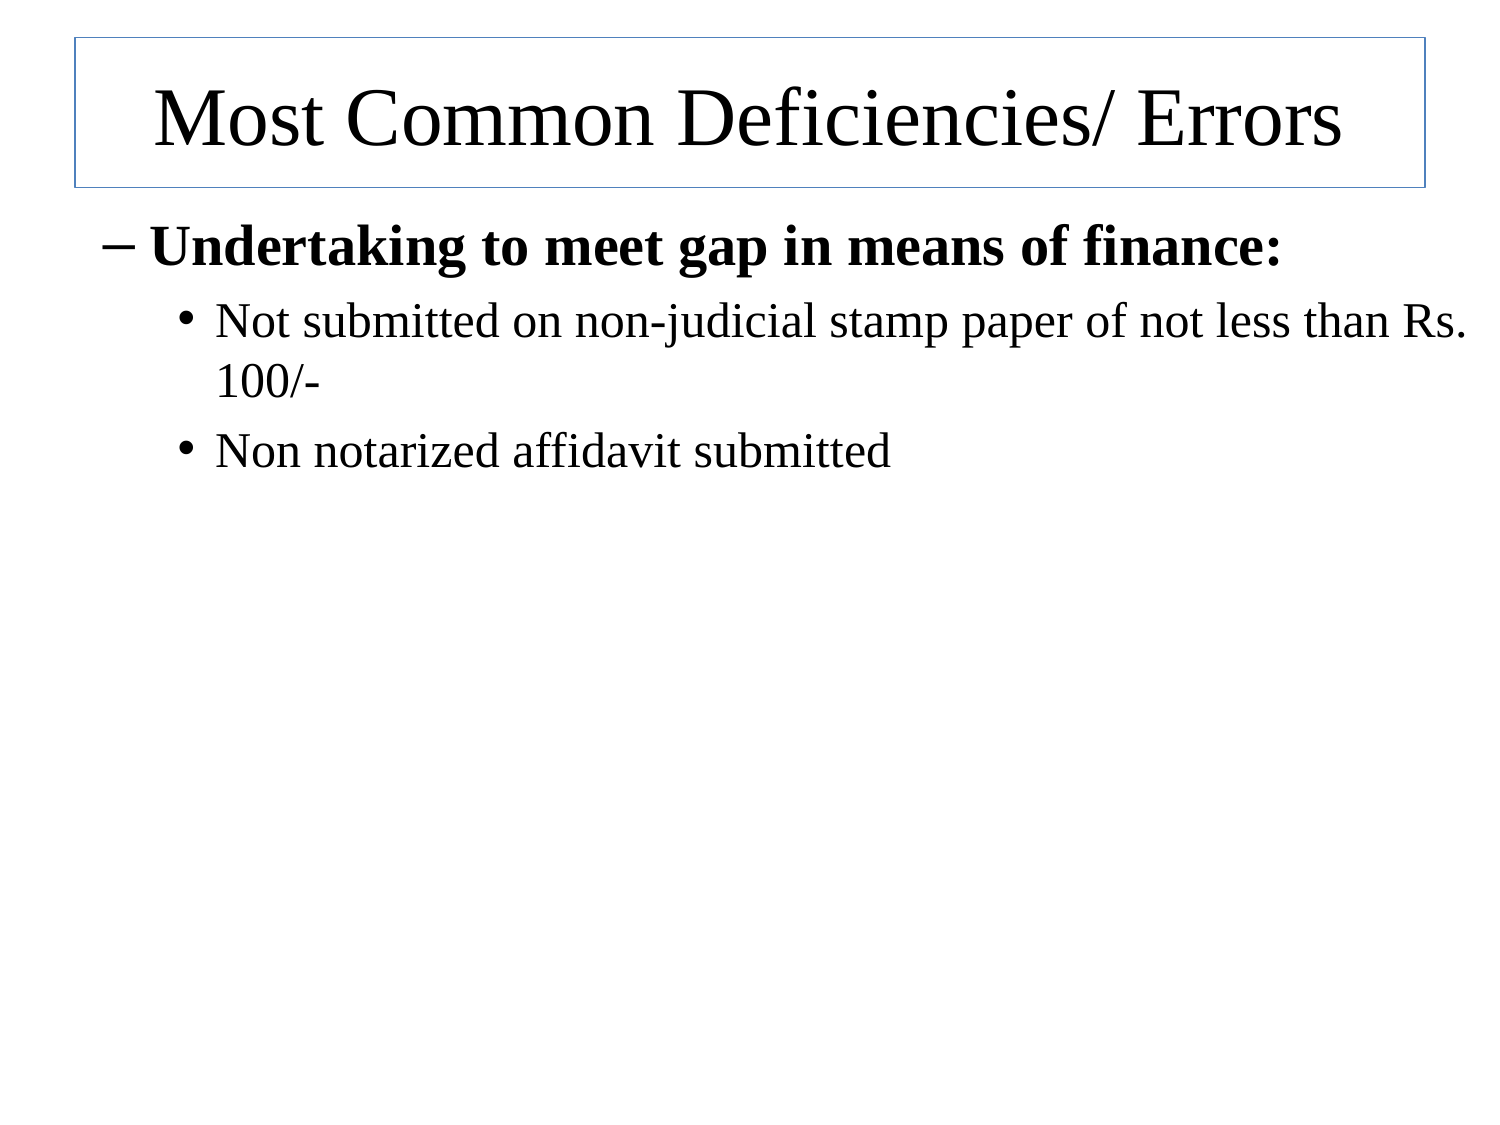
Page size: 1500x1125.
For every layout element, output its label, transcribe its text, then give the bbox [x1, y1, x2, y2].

list Undertaking to meet gap in means of finance: Not submitted on non-judicial stamp paper of not less than Rs. 100/- Non notarized affidavit submitted [12, 200, 1488, 638]
title Most Common Deficiencies/ Errors [74, 37, 1426, 188]
